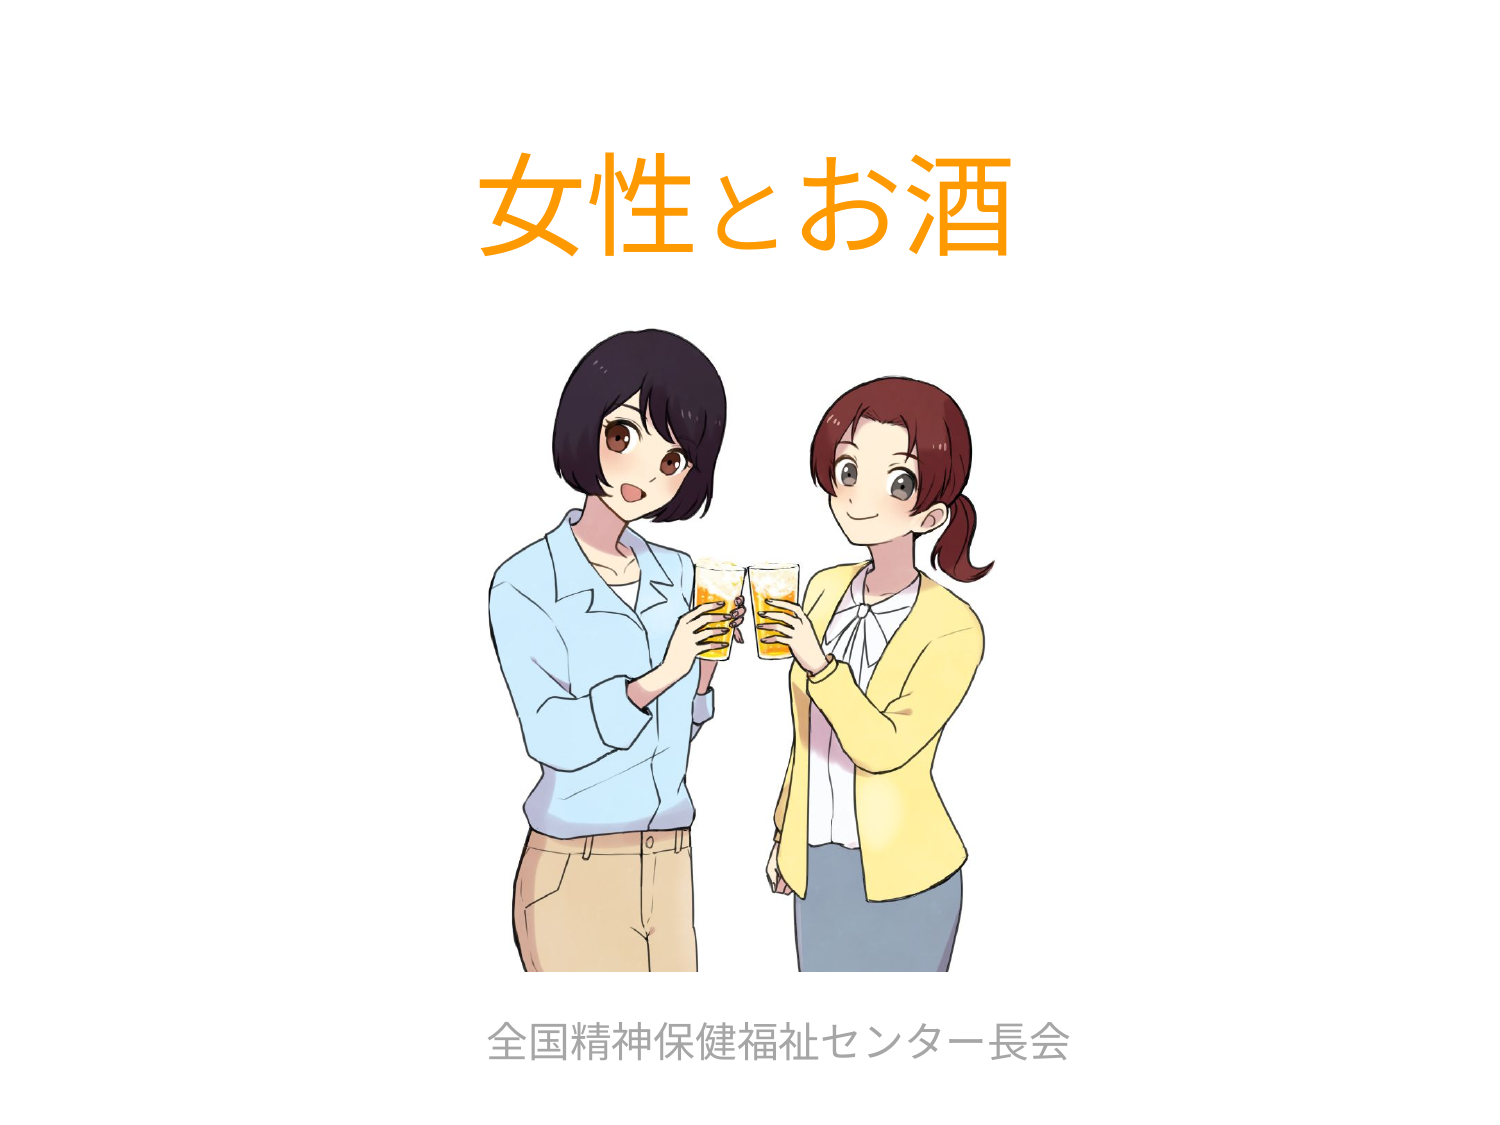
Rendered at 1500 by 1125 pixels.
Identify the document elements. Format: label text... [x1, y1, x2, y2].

text_box 全国精神保健福祉センター長会 [463, 1008, 1095, 1074]
picture [398, 278, 1092, 972]
text_box 女性とお酒 [160, 127, 1330, 278]
